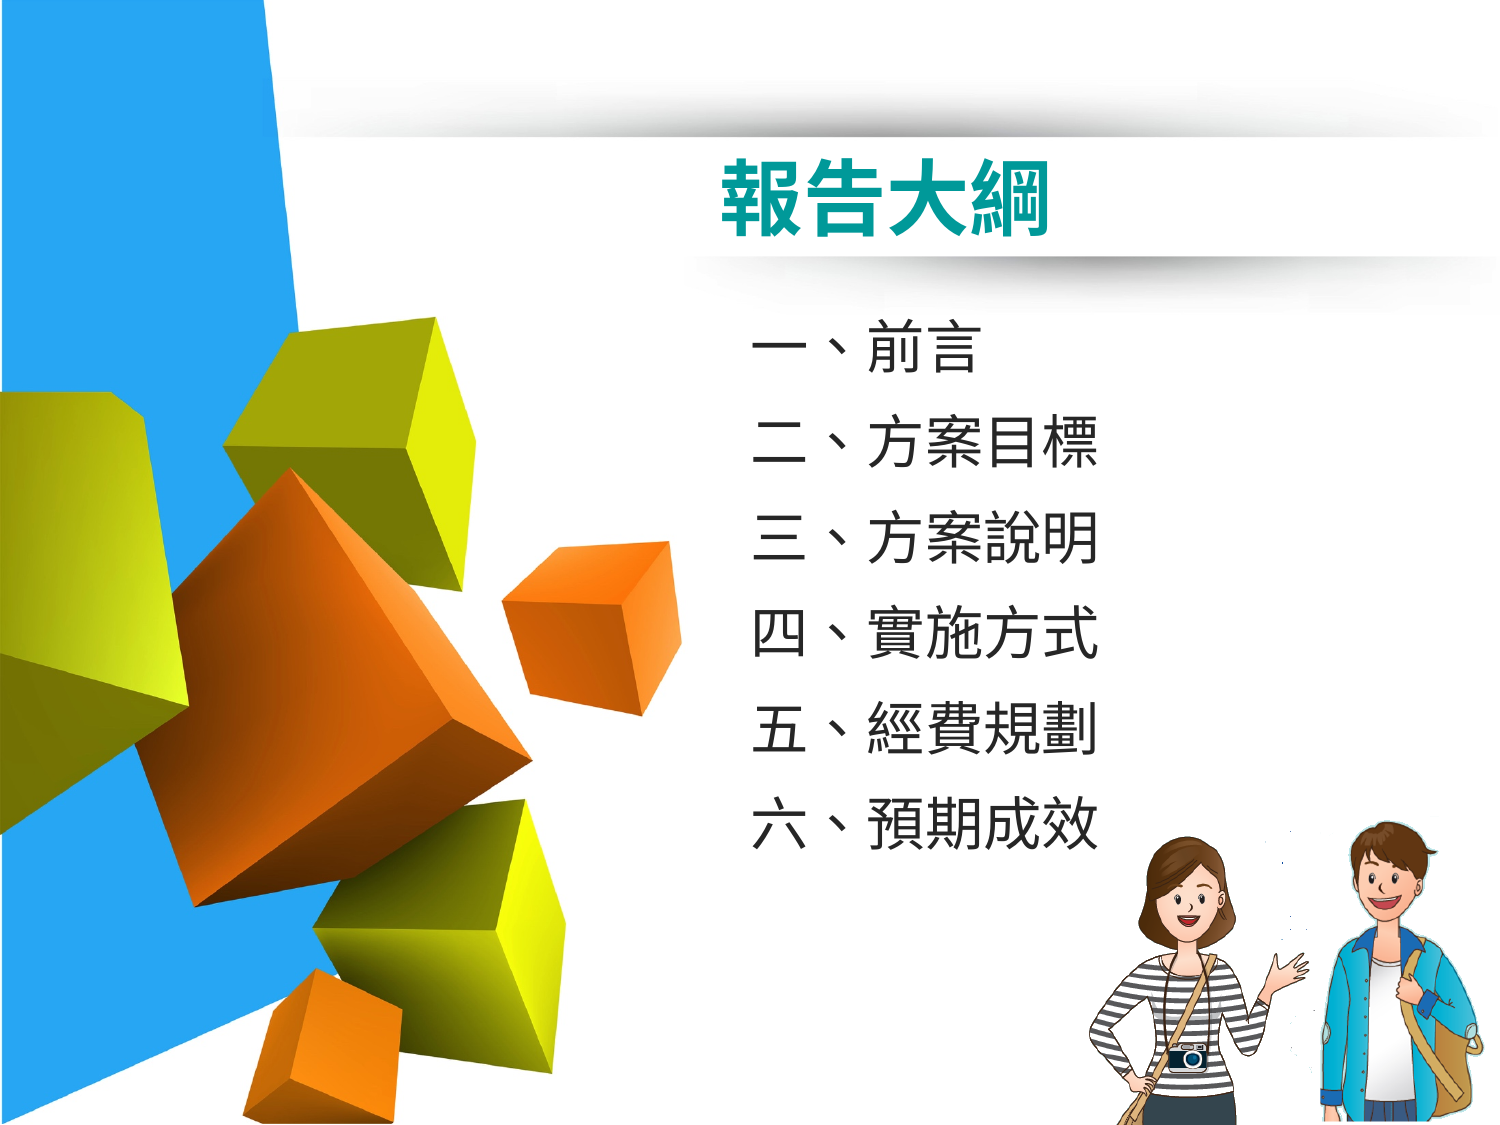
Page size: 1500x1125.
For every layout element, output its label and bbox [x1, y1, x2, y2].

picture [0, 0, 1500, 1125]
text_box [1074, 812, 1486, 1125]
